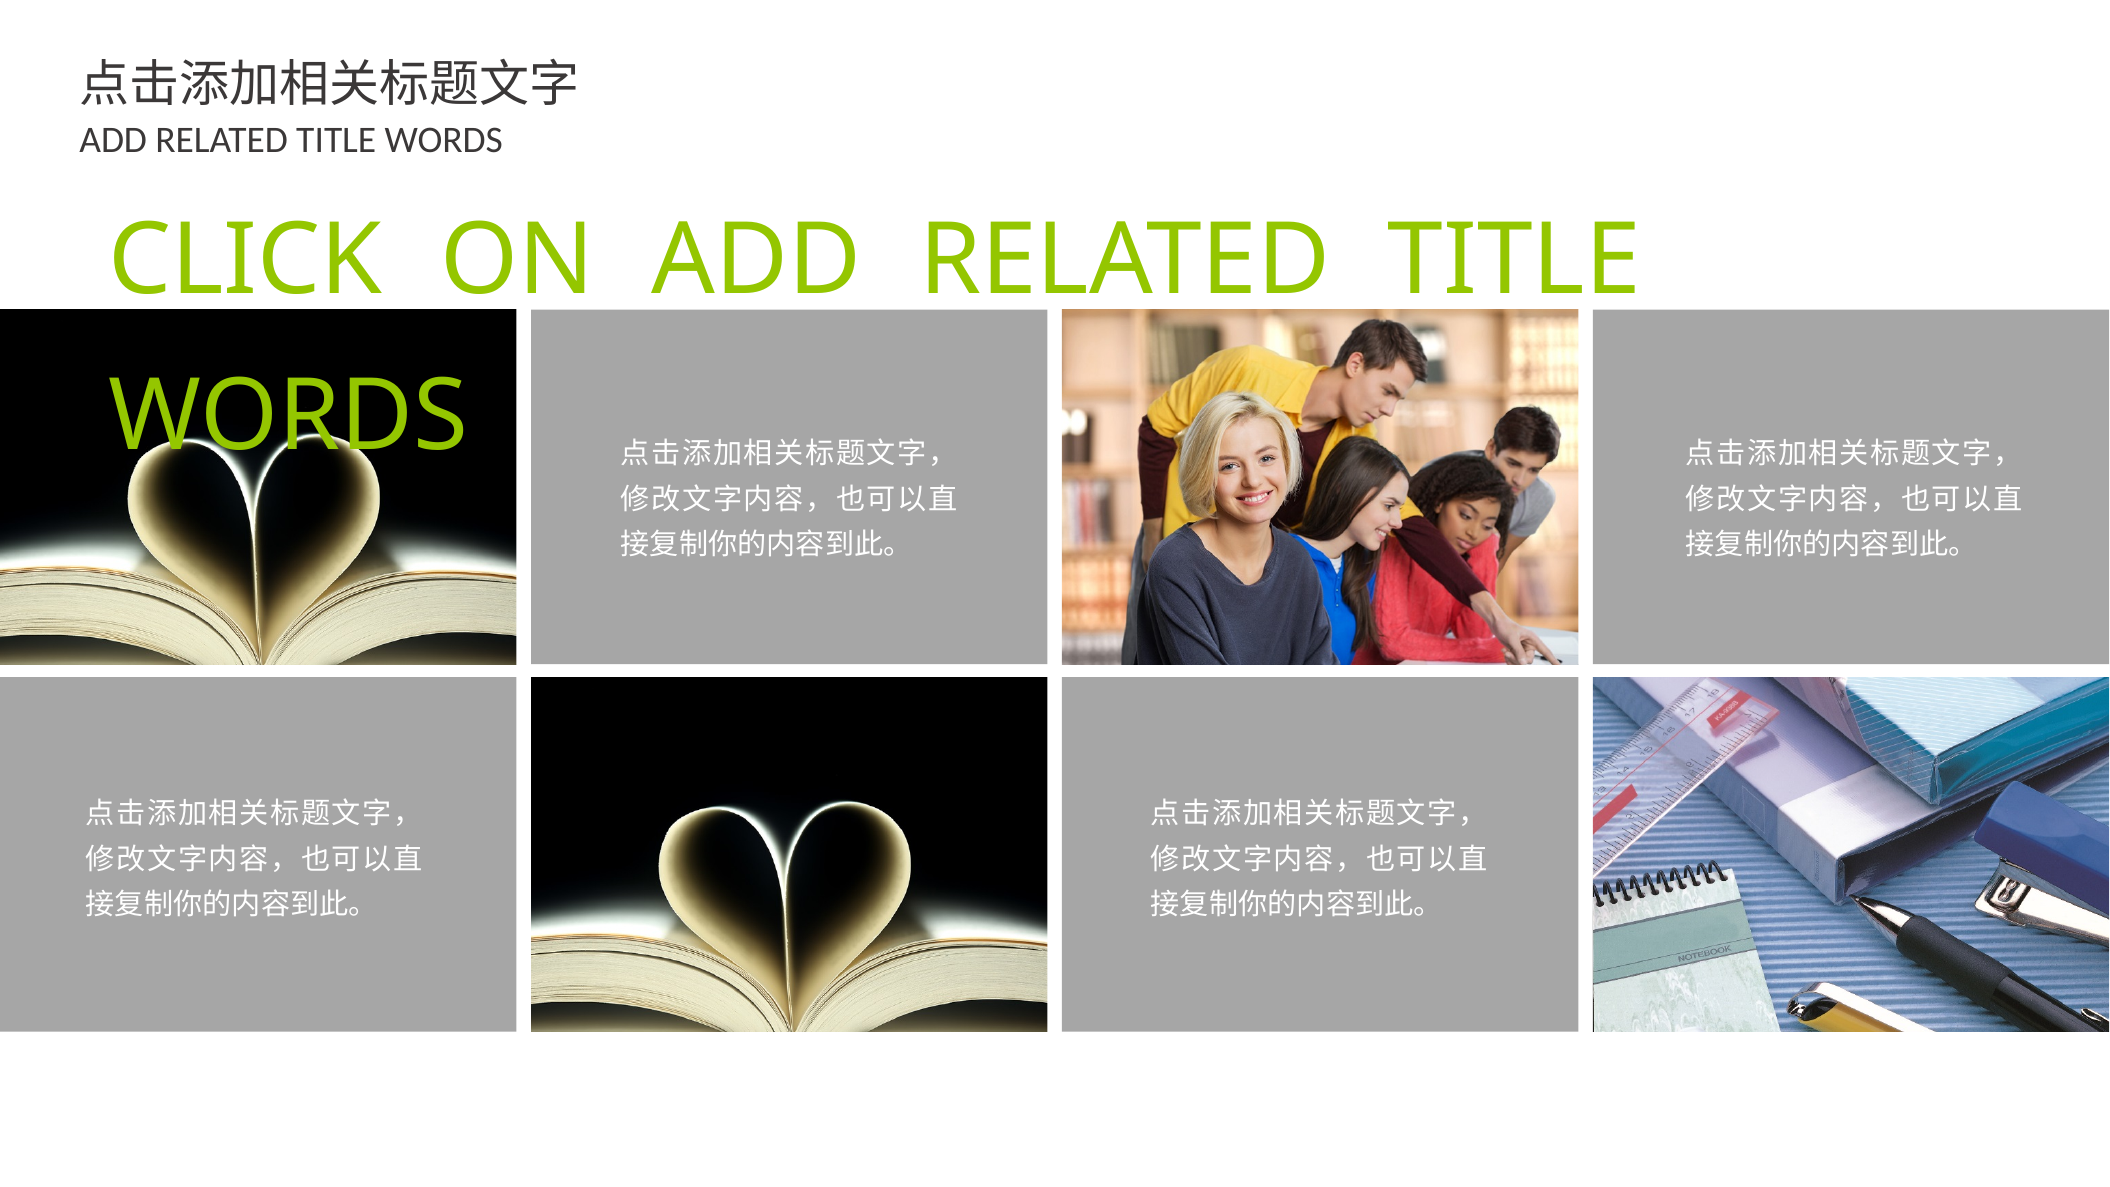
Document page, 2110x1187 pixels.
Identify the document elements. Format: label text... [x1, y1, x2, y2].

text_box [0, 309, 518, 665]
text_box [530, 676, 1048, 1033]
text_box [1061, 676, 1579, 1033]
text_box [1061, 477, 1579, 665]
text_box 点击添加相关标题文字，修改文字内容，也可以直接复制你的内容到此。 [1670, 416, 2038, 568]
text_box 点击添加相关标题文字，修改文字内容，也可以直接复制你的内容到此。 [70, 776, 438, 928]
text_box [1592, 676, 2110, 1033]
text_box [1592, 309, 2110, 665]
text_box ADD RELATED TITLE WORDS [63, 107, 520, 169]
text_box 点击添加相关标题文字，修改文字内容，也可以直接复制你的内容到此。 [605, 416, 973, 568]
text_box [530, 477, 1048, 665]
text_box 点击添加相关标题文字，修改文字内容，也可以直接复制你的内容到此。 [1135, 776, 1503, 928]
text_box 点击添加相关标题文字 [63, 43, 596, 120]
text_box CLICK ON ADD RELATED TITLE WORDS [93, 150, 1658, 477]
text_box [0, 676, 518, 1033]
